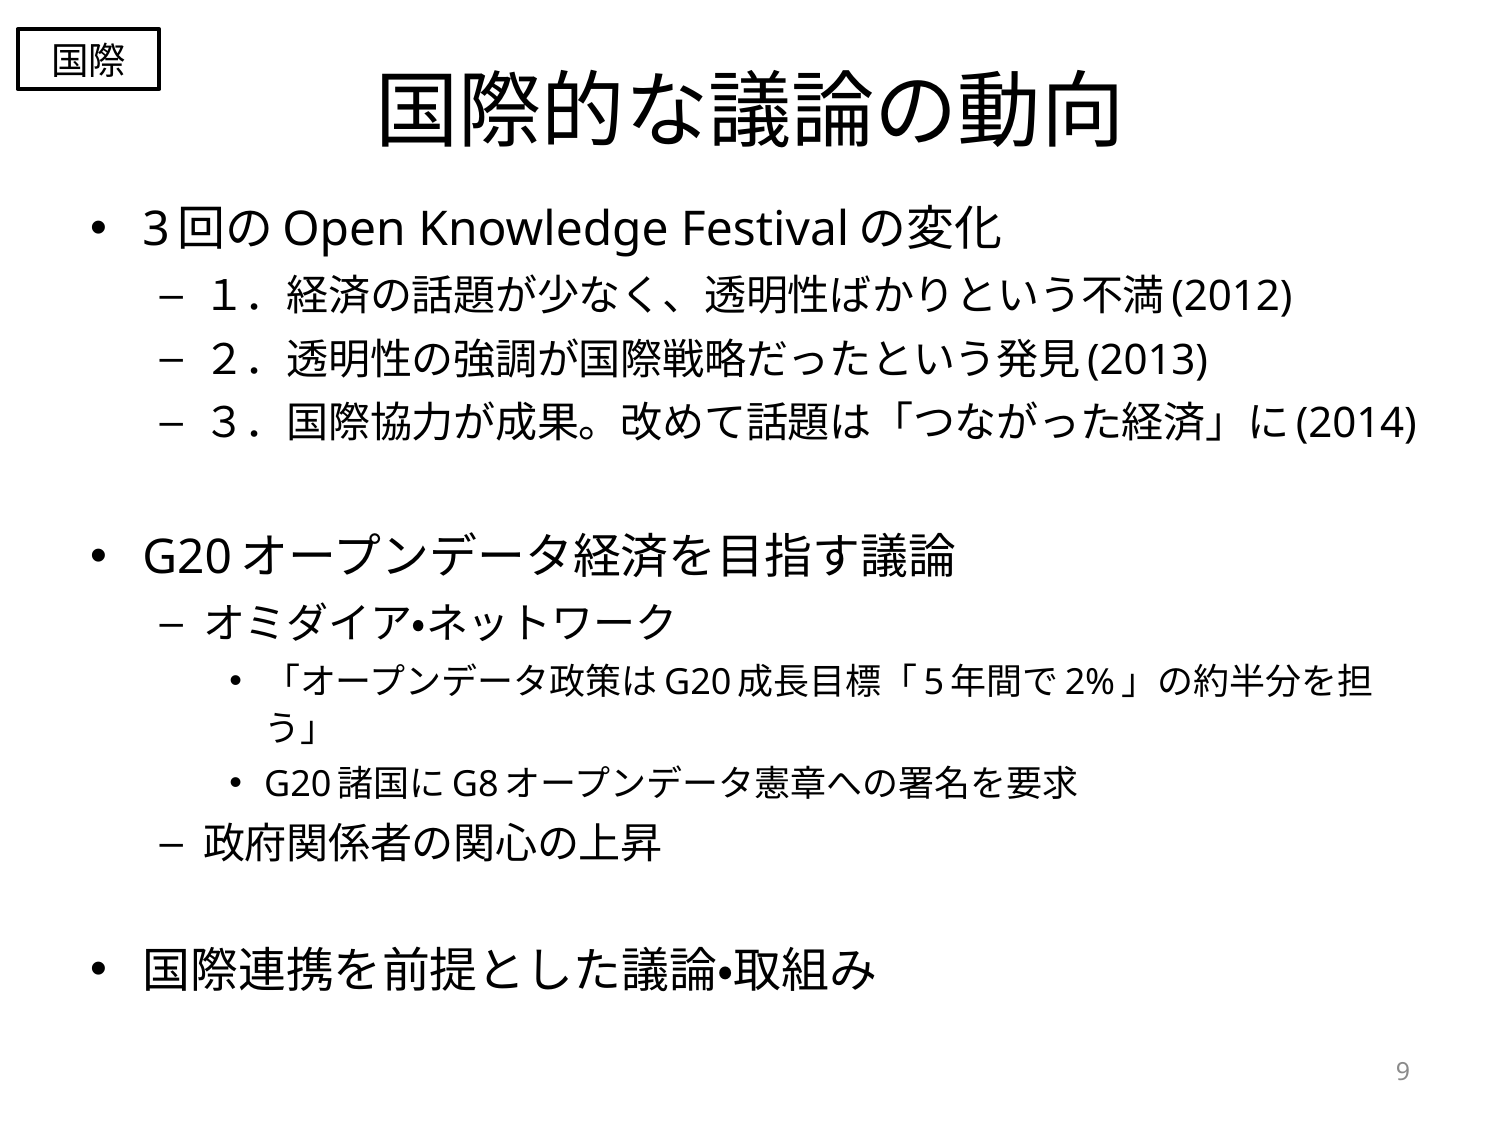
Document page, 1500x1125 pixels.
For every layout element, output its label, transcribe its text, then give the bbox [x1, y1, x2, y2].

text_box 国際 [16, 27, 161, 91]
title 国際的な議論の動向 [75, 53, 1425, 161]
list 3回のOpen Knowledge Festivalの変化 １．経済の話題が少なく、透明性ばかりという不満(2012) ２．透明性の強調が国際戦略だったという発見(2013) ３．国際協力が成果。改めて話題は「つながった経済」に(2014) G20オープンデータ経済を目指す議論 オミダイア・ネットワーク 「オープンデータ政策はG20成長目標「5年間で2%」の約半分を担う」 G20諸国にG8オープンデータ憲章への署名を要求 政府関係者の関心の上昇 国際連携を前提とした議論・取組み [75, 184, 1459, 1005]
slide_number 9 [1074, 1042, 1425, 1103]
